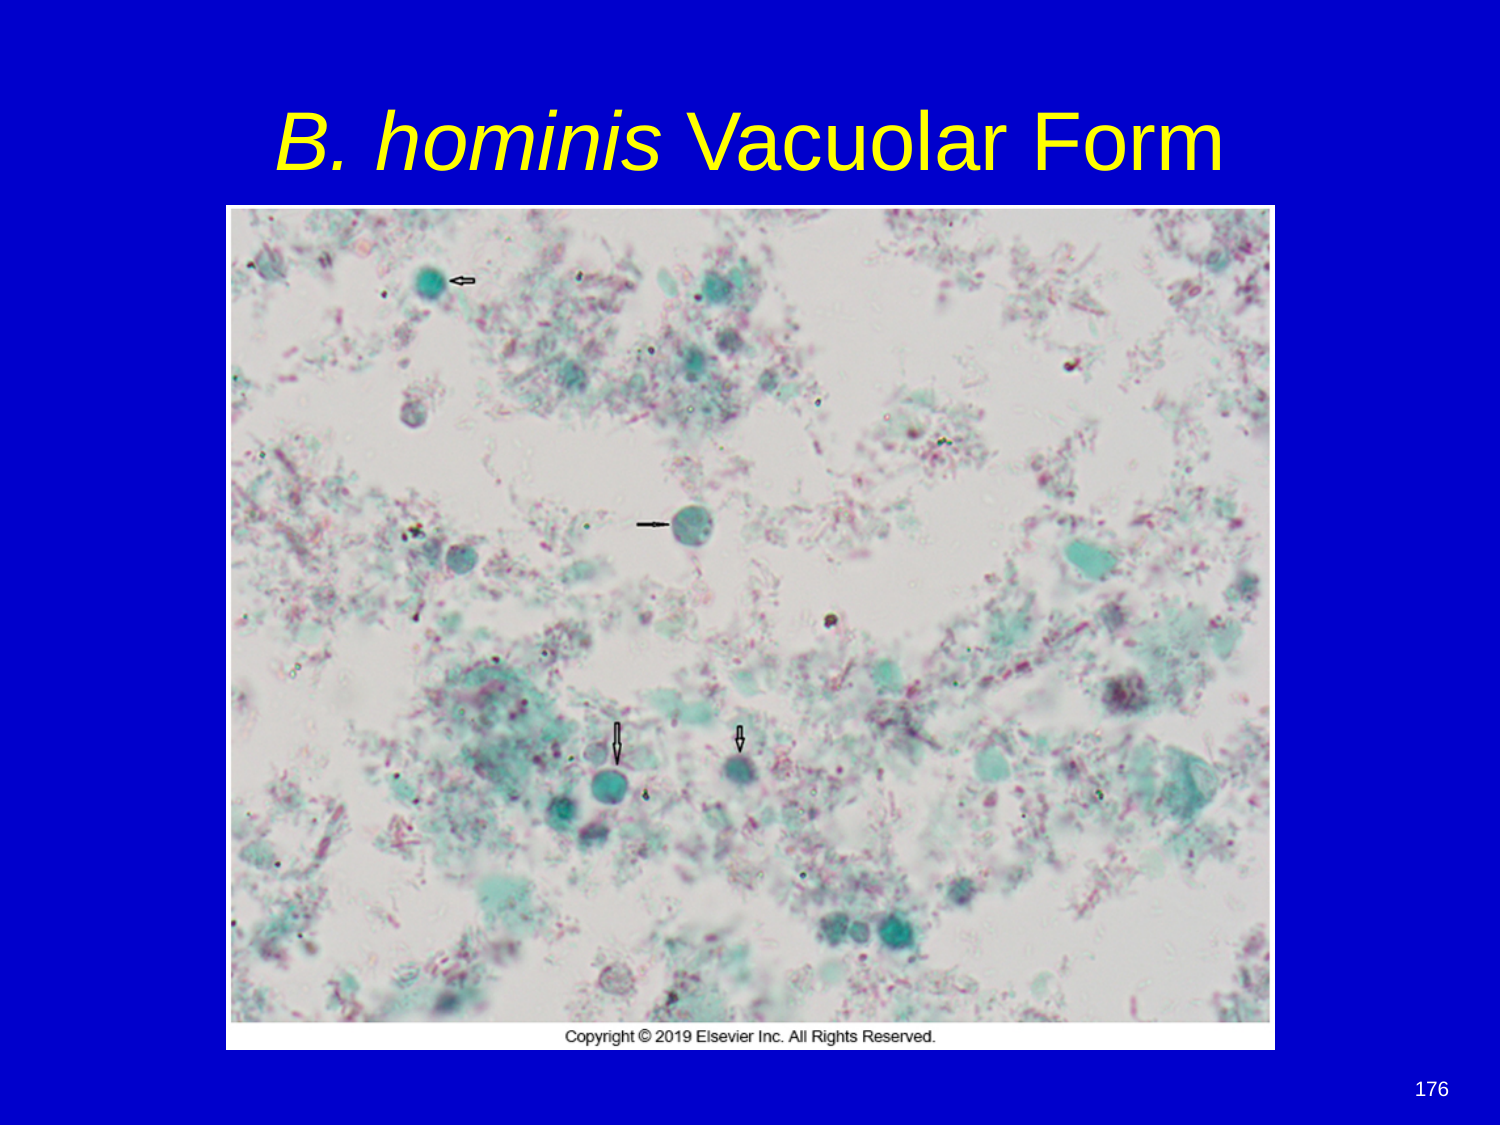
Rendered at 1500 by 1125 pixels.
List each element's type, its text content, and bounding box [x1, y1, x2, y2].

title B. hominis Vacuolar Form [112, 37, 1388, 238]
picture [226, 204, 1275, 1051]
